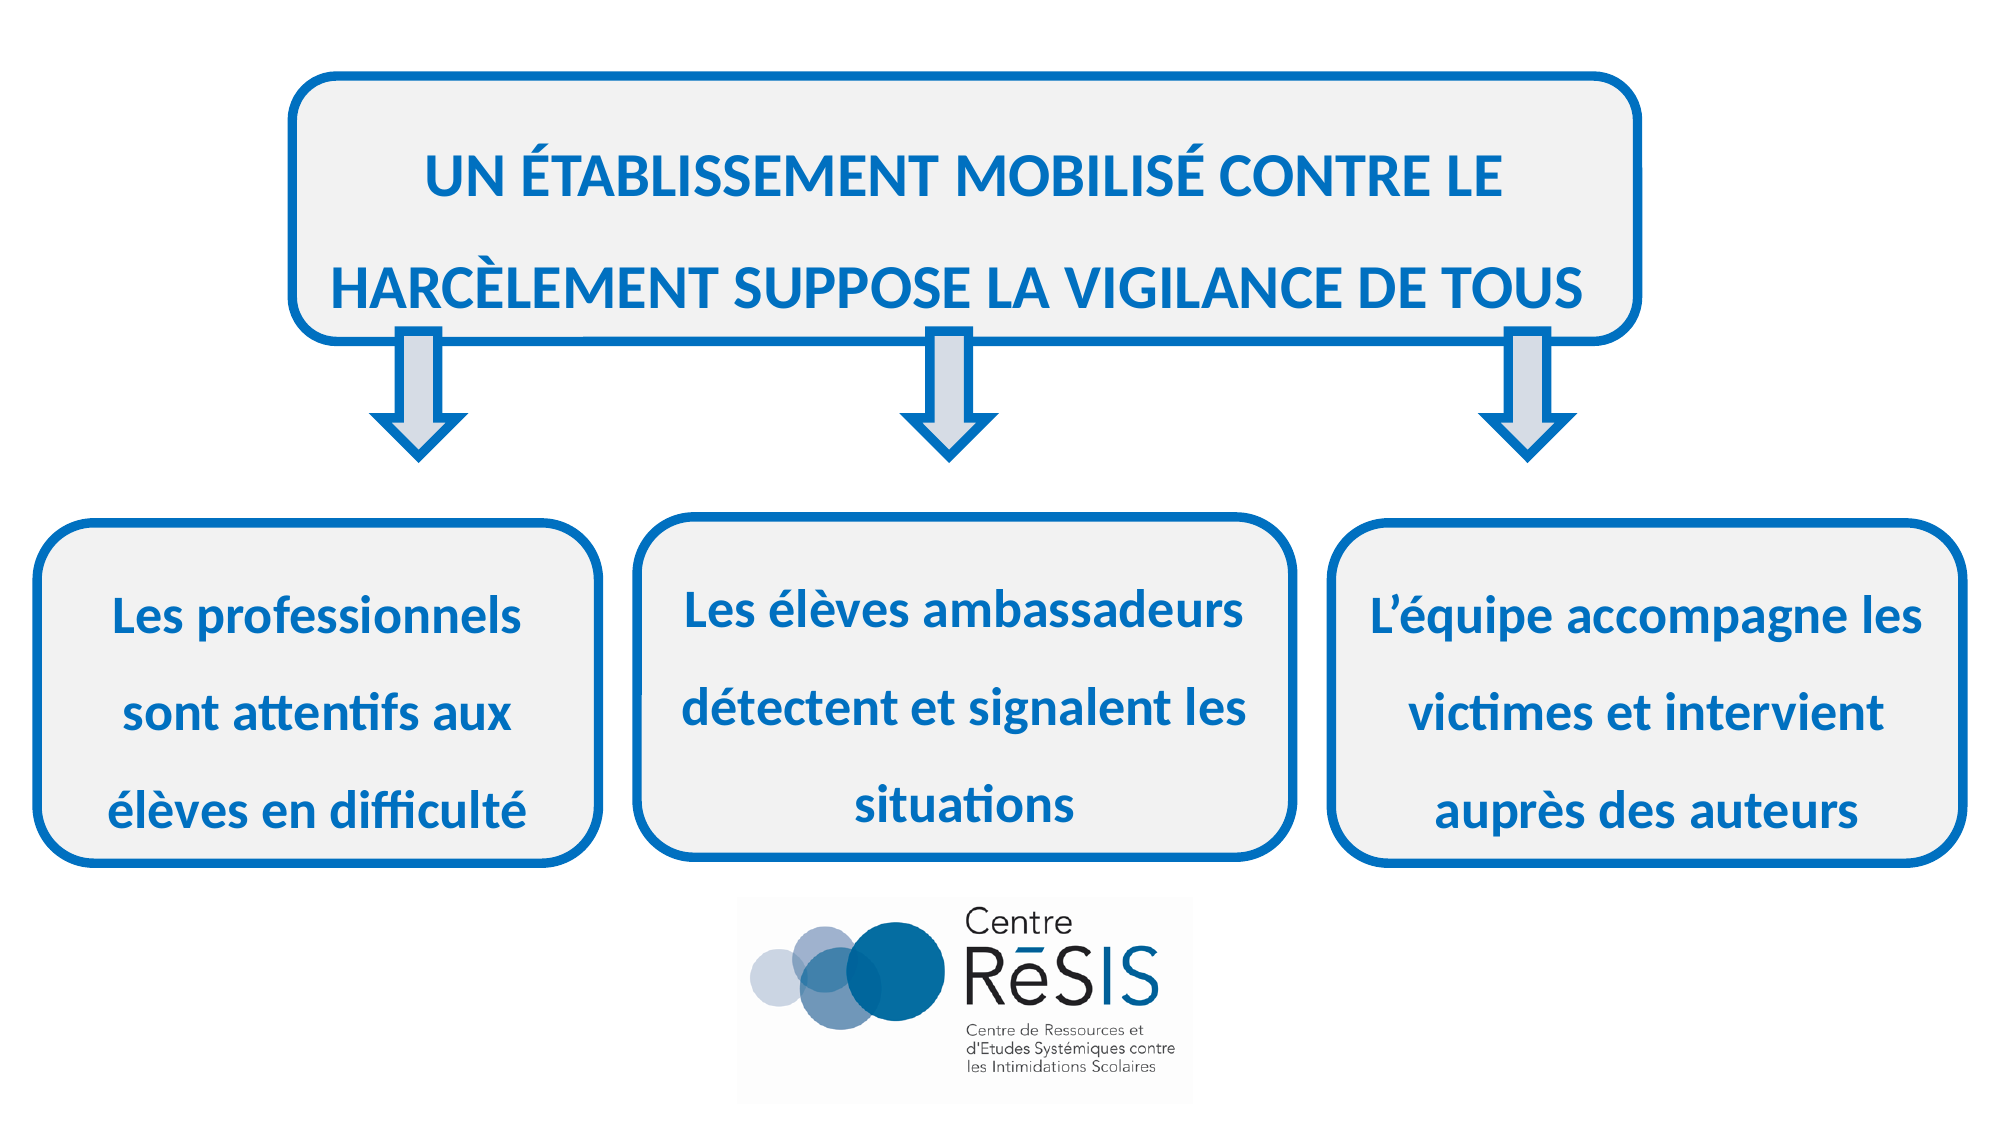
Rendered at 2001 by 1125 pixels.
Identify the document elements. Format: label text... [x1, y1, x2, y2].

text_box Les élèves ambassadeurs détectent et signalent les situations [637, 516, 1293, 858]
text_box [377, 330, 460, 458]
picture [736, 897, 1193, 1104]
text_box UN ÉTABLISSEMENT MOBILISÉ CONTRE LE HARCÈLEMENT SUPPOSE LA VIGILANCE DE TOUS [292, 76, 1638, 342]
text_box Les professionnels sont attentifs aux élèves en difficulté [37, 522, 599, 864]
text_box [1486, 330, 1569, 458]
text_box L’équipe accompagne les victimes et intervient auprès des auteurs [1331, 522, 1963, 864]
text_box [908, 330, 991, 458]
